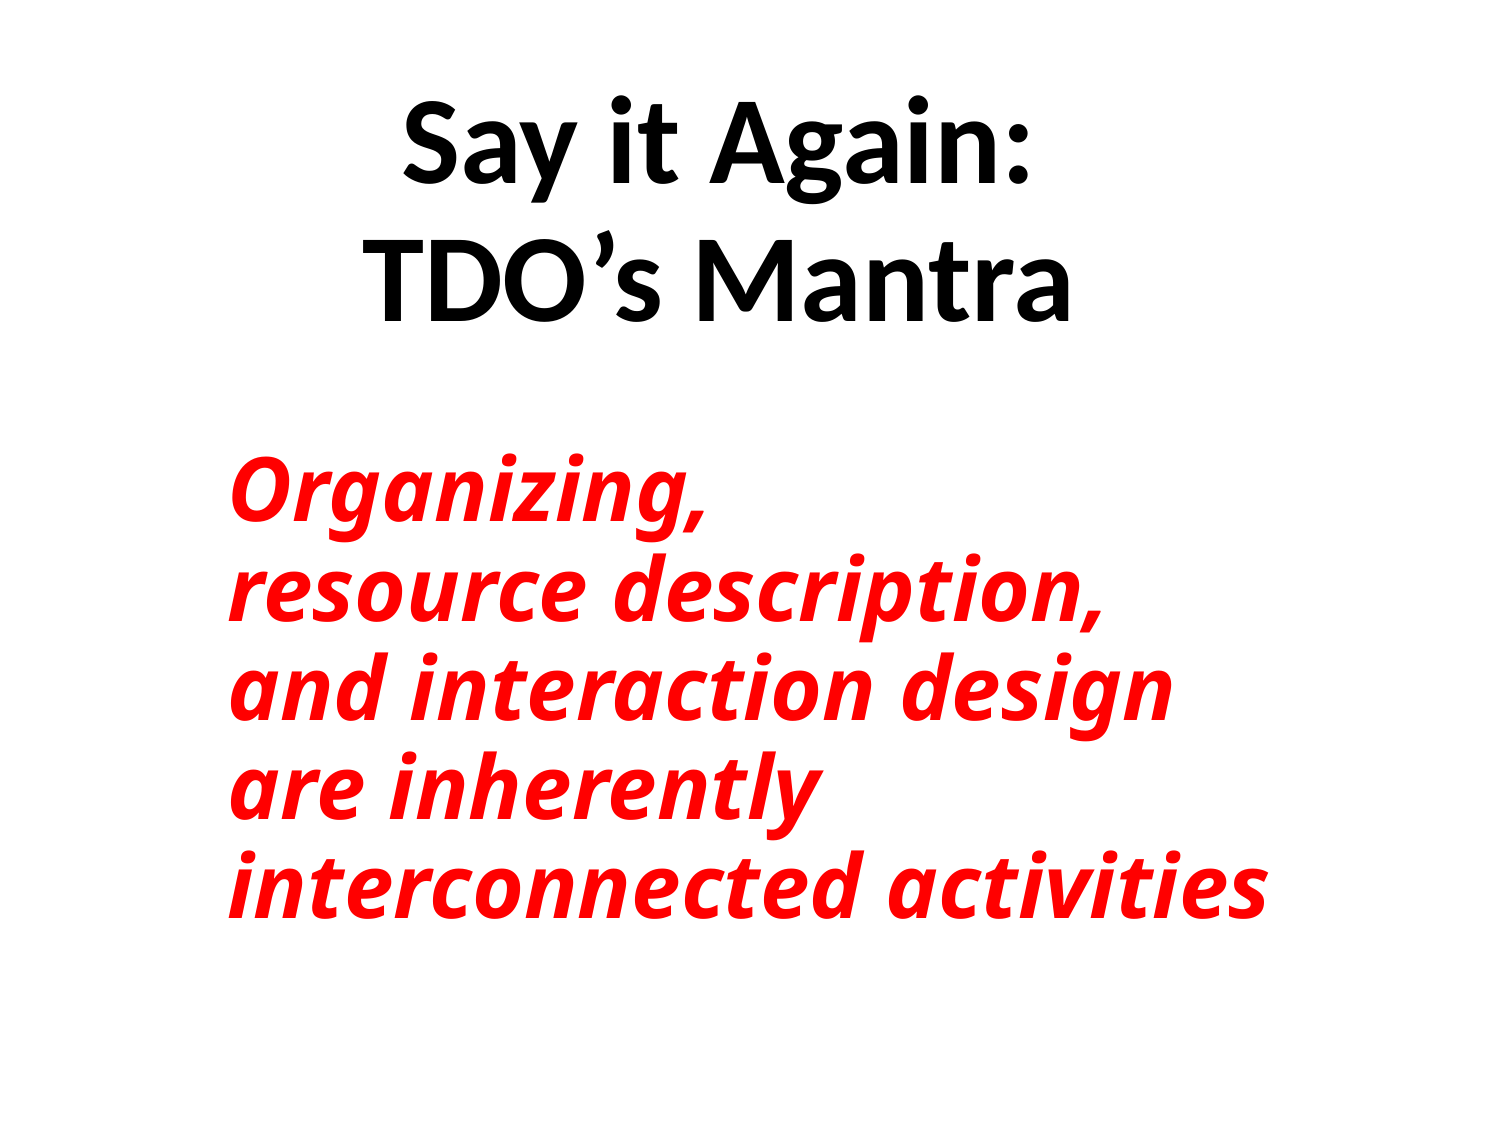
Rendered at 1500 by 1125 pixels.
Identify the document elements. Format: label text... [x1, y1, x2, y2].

list Organizing, resource description, and interaction design are inherently interconnected activities [212, 434, 1292, 988]
title Say it Again: TDO’s Mantra [212, 137, 1225, 284]
